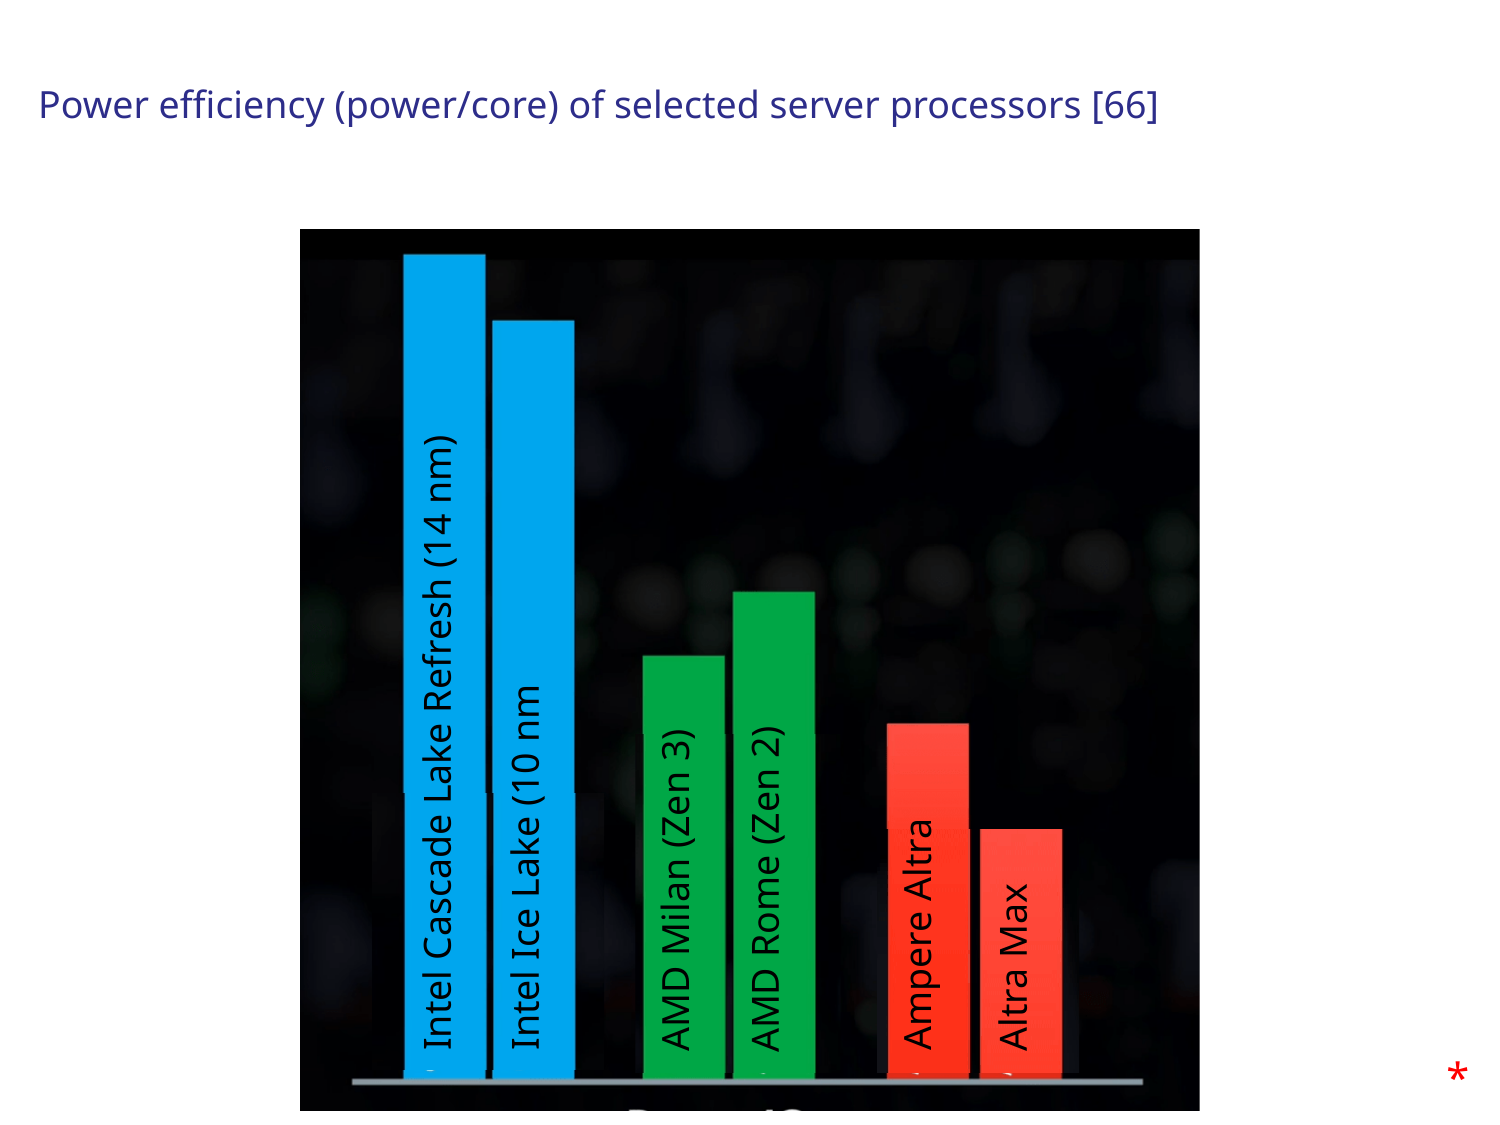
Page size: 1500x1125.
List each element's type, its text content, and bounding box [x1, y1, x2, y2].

text_box Power efficiency (power/core) of selected server processors [66] [23, 73, 1402, 134]
text_box * [1431, 1044, 1489, 1109]
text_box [299, 229, 1200, 1111]
